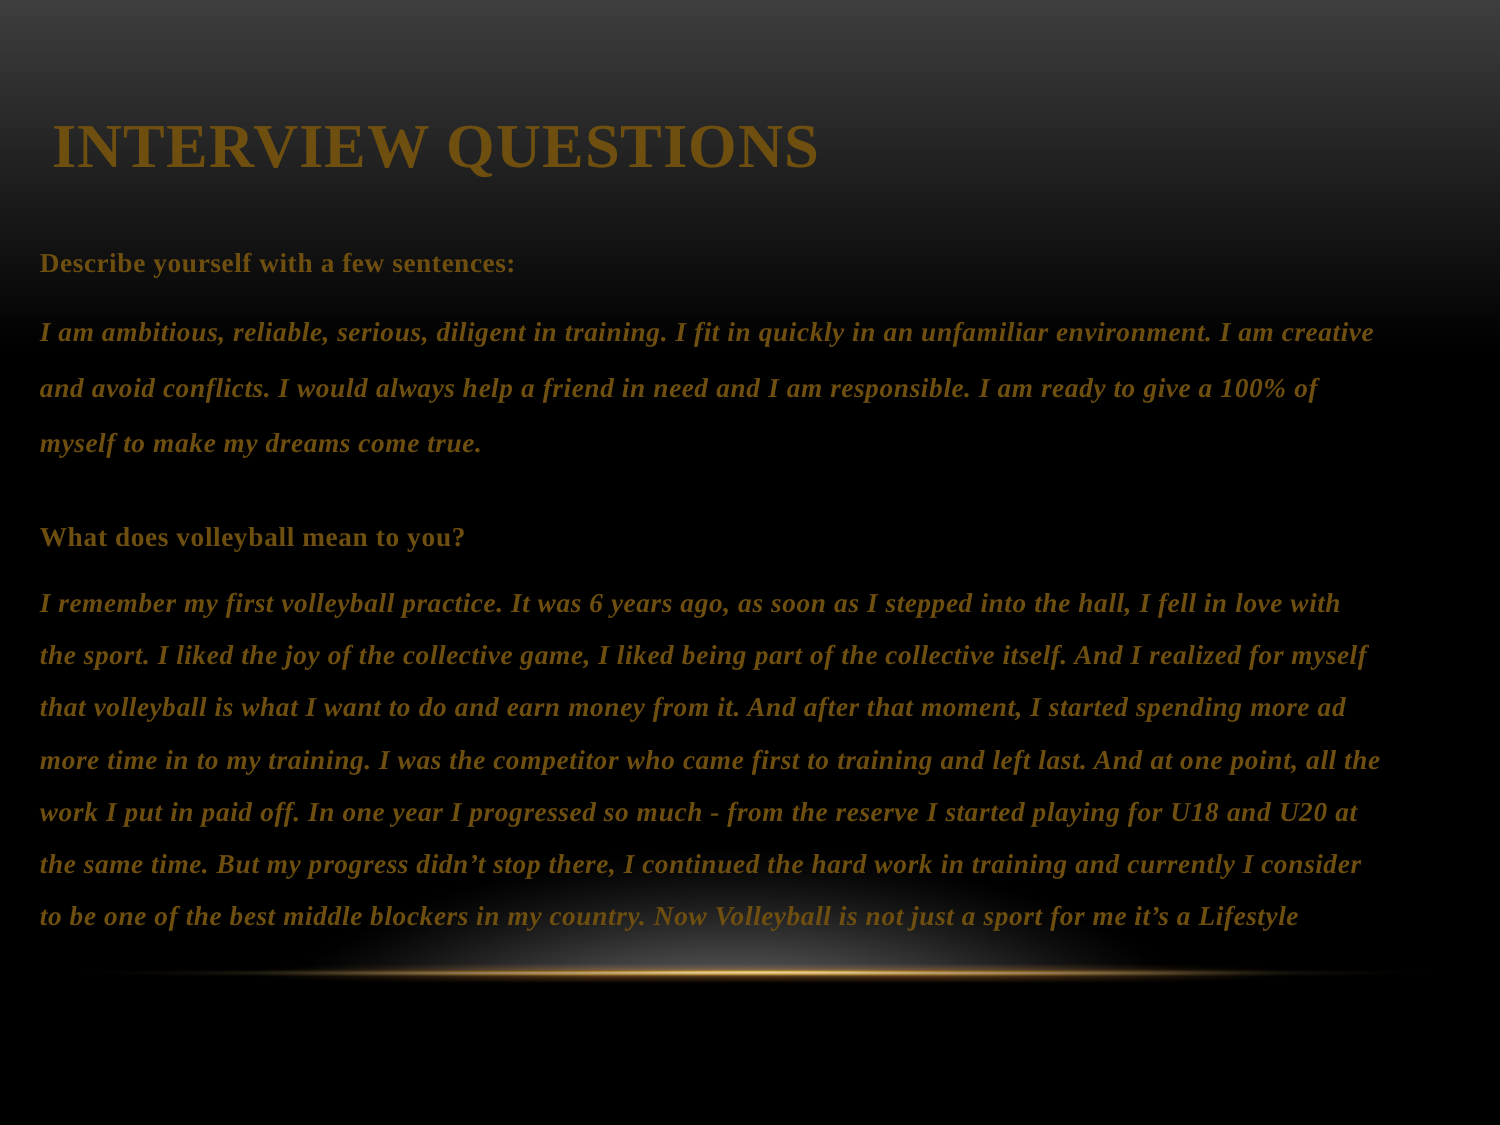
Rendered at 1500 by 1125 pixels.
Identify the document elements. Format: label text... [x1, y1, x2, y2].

list Describe yourself with a few sentences: I am ambitious, reliable, serious, diligent in training. I fit in quickly in an unfamiliar environment. I am creative and avoid conflicts. I would always help a friend in need and I am responsible. I am ready to give a 100% of myself to make my dreams come true. What does volleyball mean to you? I remember my first volleyball practice. It was 6 years ago, as soon as I stepped into the hall, I fell in love with the sport. I liked the joy of the collective game, I liked being part of the collective itself. And I realized for myself that volleyball is what I want to do and earn money from it. And after that moment, I started spending more ad more time in to my training. I was the competitor who came first to training and left last. And at one point, all the work I put in paid off. In one year I progressed so much - from the reserve I started playing for U18 and U20 at the same time. But my progress didn’t stop there, I continued the hard work in training and currently I consider to be one of the best middle blockers in my country. Now Volleyball is not just a sport for me it’s a Lifestyle [24, 237, 1400, 1013]
picture [0, 0, 1500, 1125]
title Interview questions [37, 0, 1338, 188]
